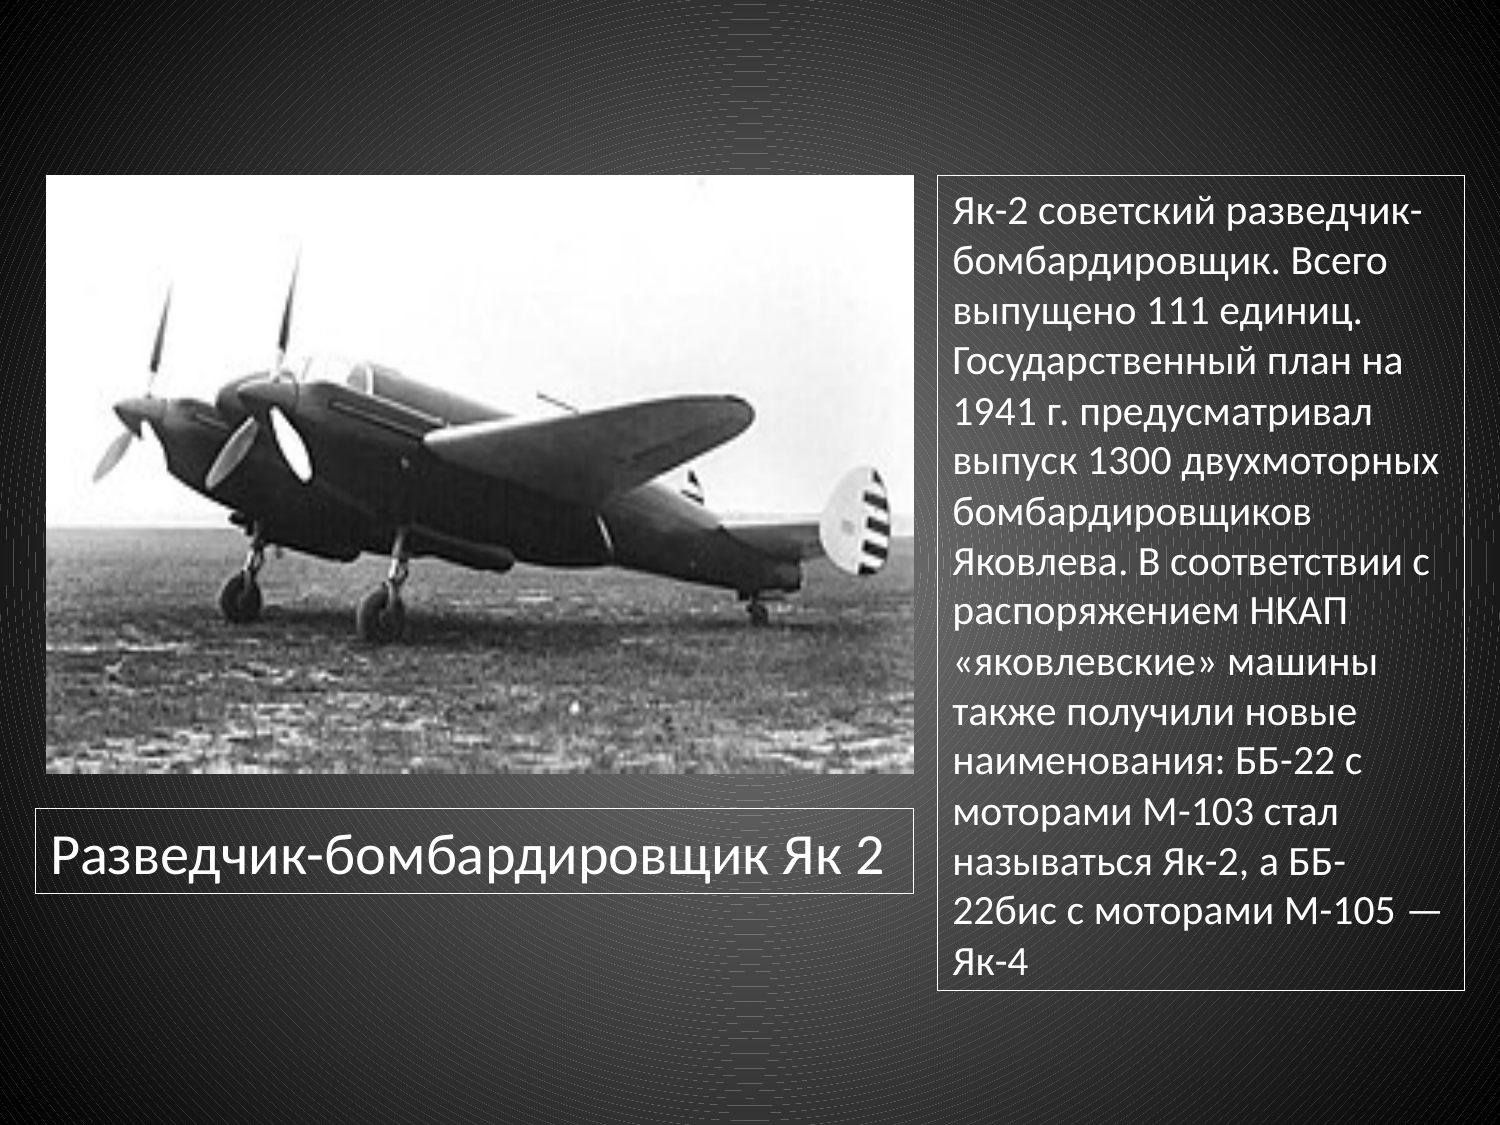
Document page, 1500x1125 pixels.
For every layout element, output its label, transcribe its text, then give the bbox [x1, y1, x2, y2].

text_box Разведчик-бомбардировщик Як 2 [35, 808, 914, 894]
picture [46, 175, 914, 774]
text_box Як-2 советский разведчик-бомбардировщик. Всего выпущено 111 единиц. Государственный план на 1941 г. предусматривал выпуск 1300 двухмоторных бомбардировщиков Яковлева. В соответствии с распоряжением HКАП «яковлевские» машины также получили новые наименования: ББ-22 с моторами М-103 стал называться Як-2, а ББ-22бис с моторами М-105 — Як-4 [937, 175, 1465, 991]
